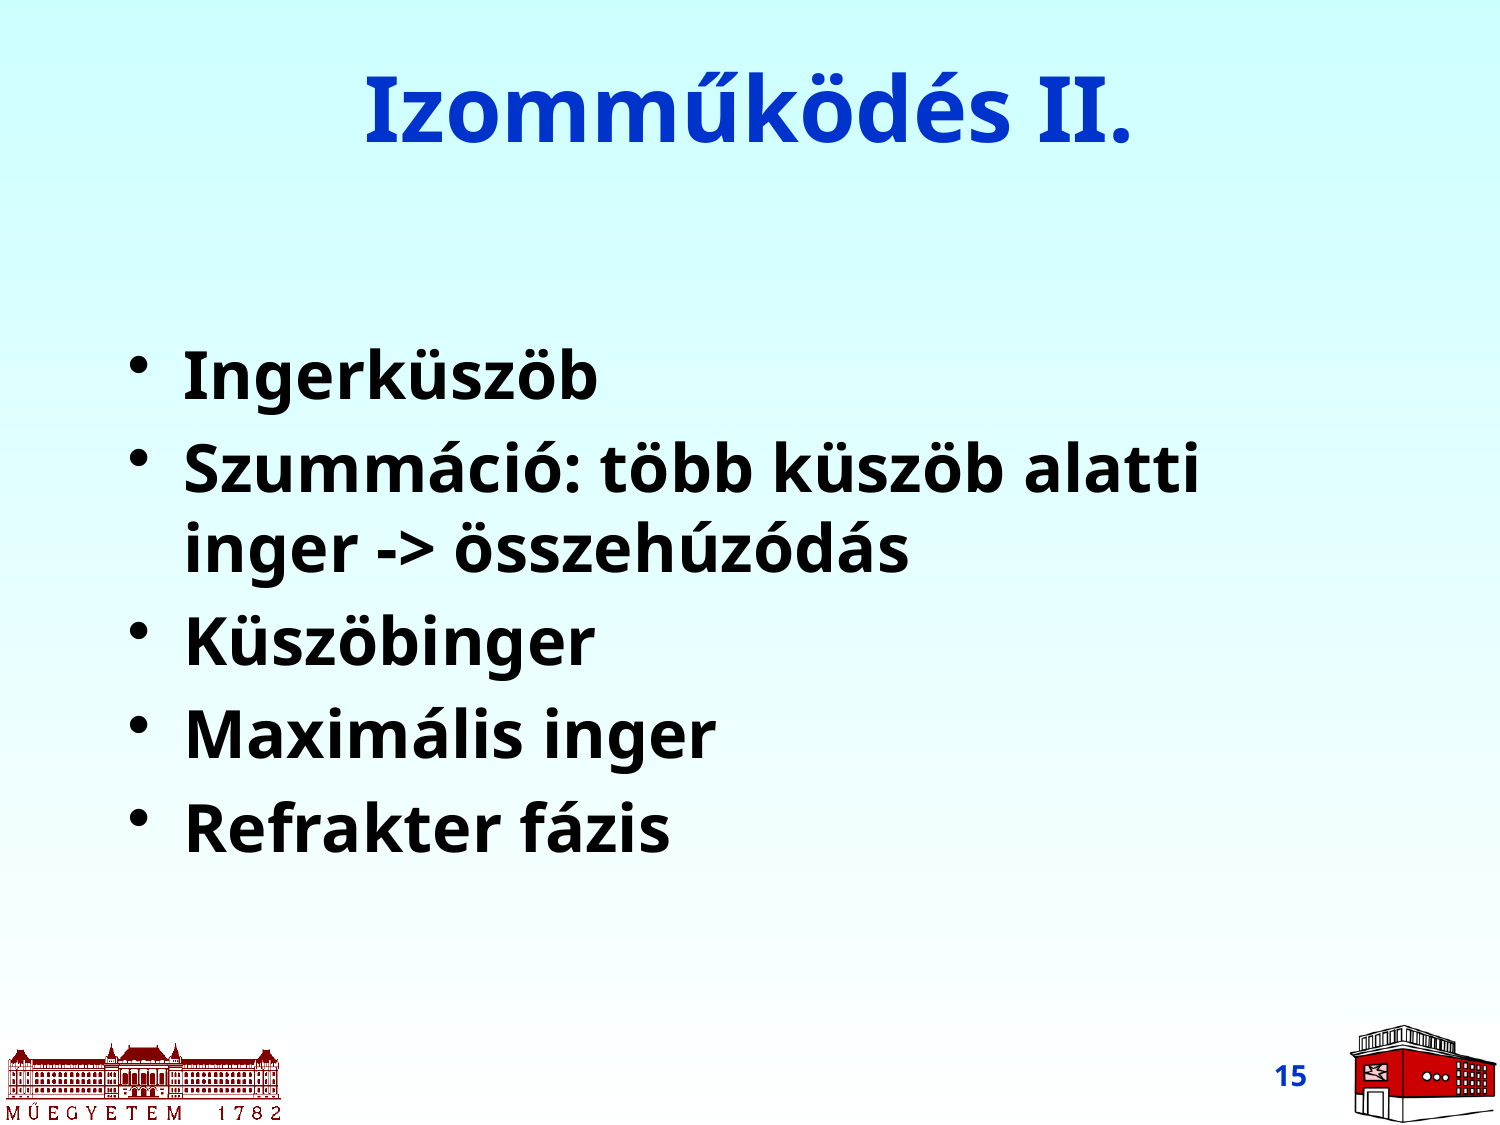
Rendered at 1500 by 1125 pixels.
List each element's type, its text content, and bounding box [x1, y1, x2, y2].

picture [0, 1039, 288, 1125]
slide_number 15 [1009, 1049, 1323, 1125]
picture [1346, 1022, 1500, 1125]
title Izomműködés II. [112, 12, 1388, 201]
list Ingerküszöb Szummáció: több küszöb alatti inger -> összehúzódás Küszöbinger Maximális inger Refrakter fázis [112, 324, 1388, 1001]
